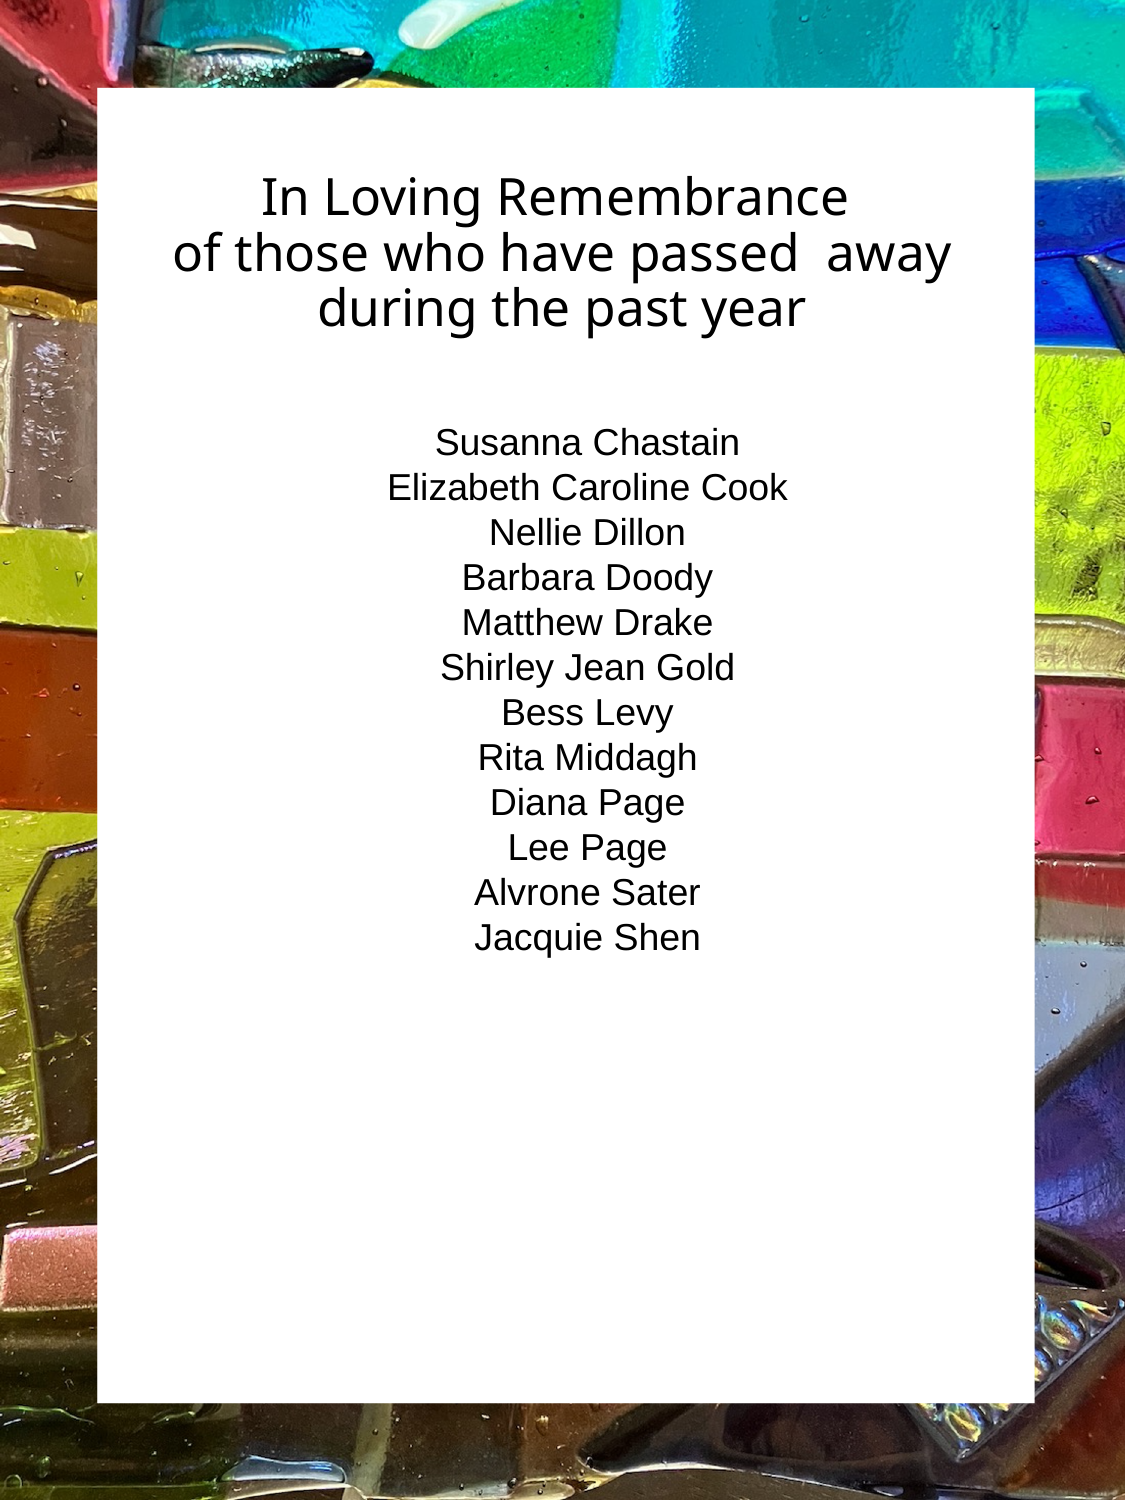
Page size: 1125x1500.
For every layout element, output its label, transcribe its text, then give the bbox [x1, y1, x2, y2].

title In Loving Remembrance of those who have passed away during the past year [118, 109, 1007, 400]
picture [0, 0, 1125, 1500]
text_box Susanna Chastain Elizabeth Caroline Cook Nellie Dillon Barbara Doody Matthew Drake Shirley Jean Gold Bess Levy Rita Middagh Diana Page Lee Page Alvrone Sater Jacquie Shen [306, 366, 869, 966]
